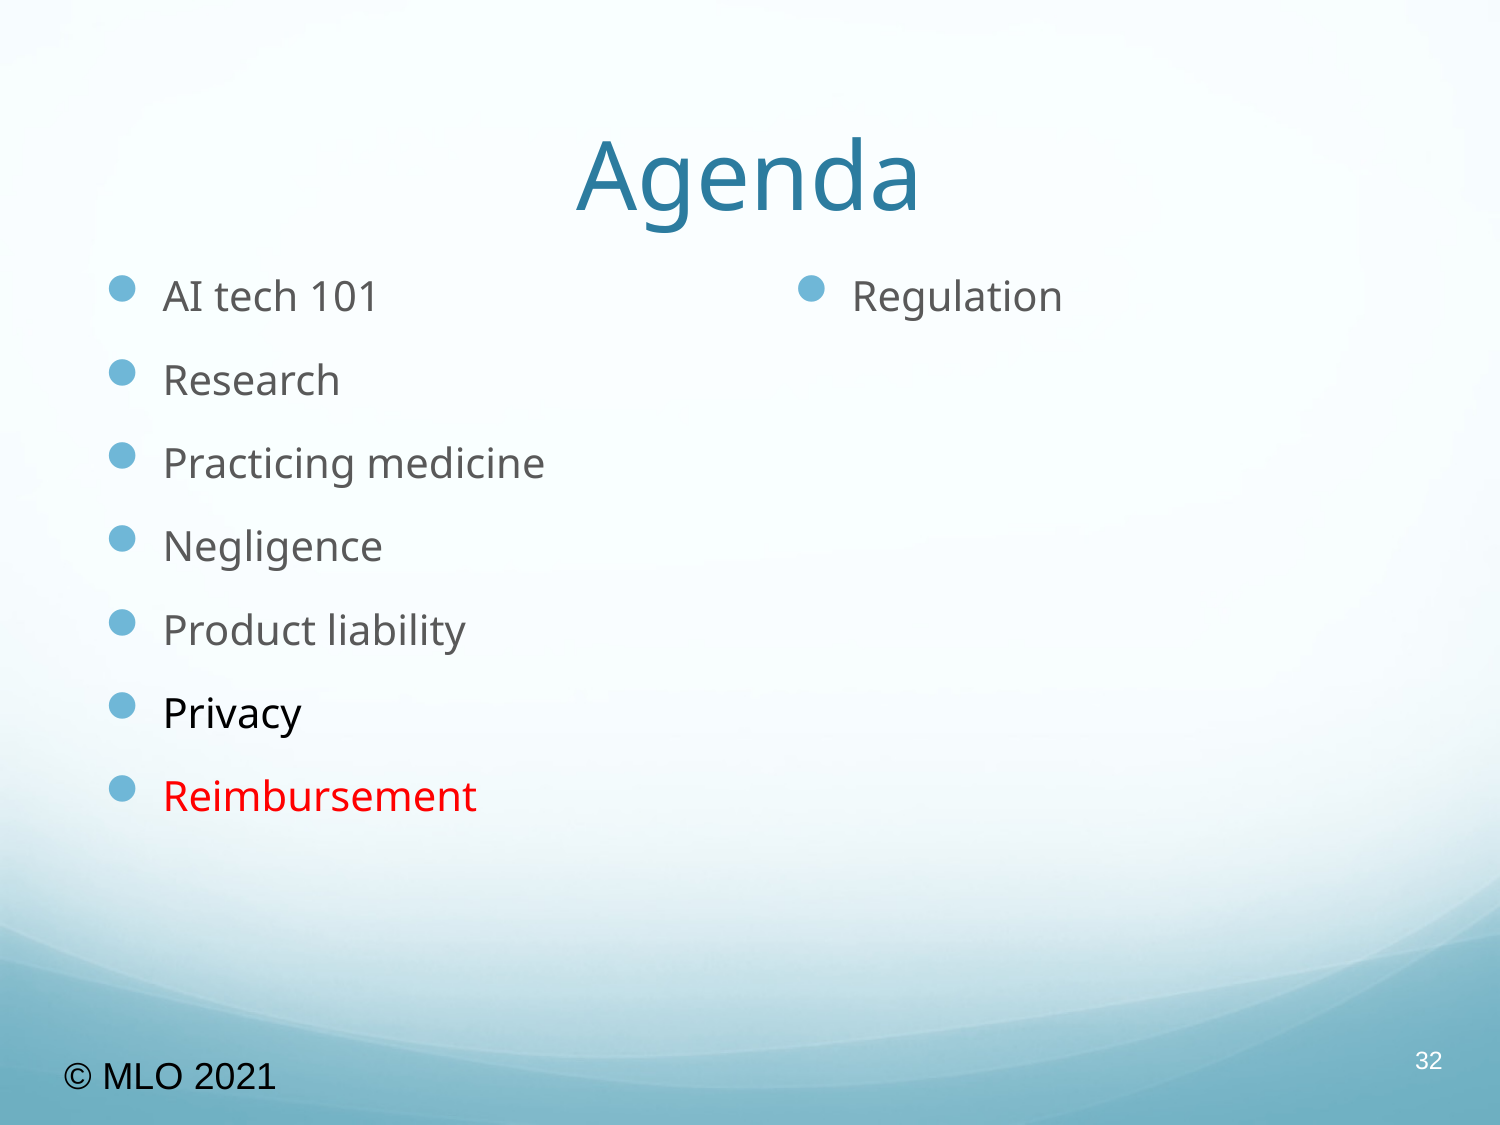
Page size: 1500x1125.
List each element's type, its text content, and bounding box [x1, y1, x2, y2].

title Agenda [90, 17, 1410, 237]
slide_number 32 [1295, 1029, 1459, 1090]
list AI tech 101 Research Practicing medicine Negligence Product liability Privacy Reimbursement [90, 262, 721, 975]
text_box © MLO 2021 [49, 1044, 293, 1105]
list Regulation [779, 262, 1410, 975]
picture [0, 0, 1500, 1125]
